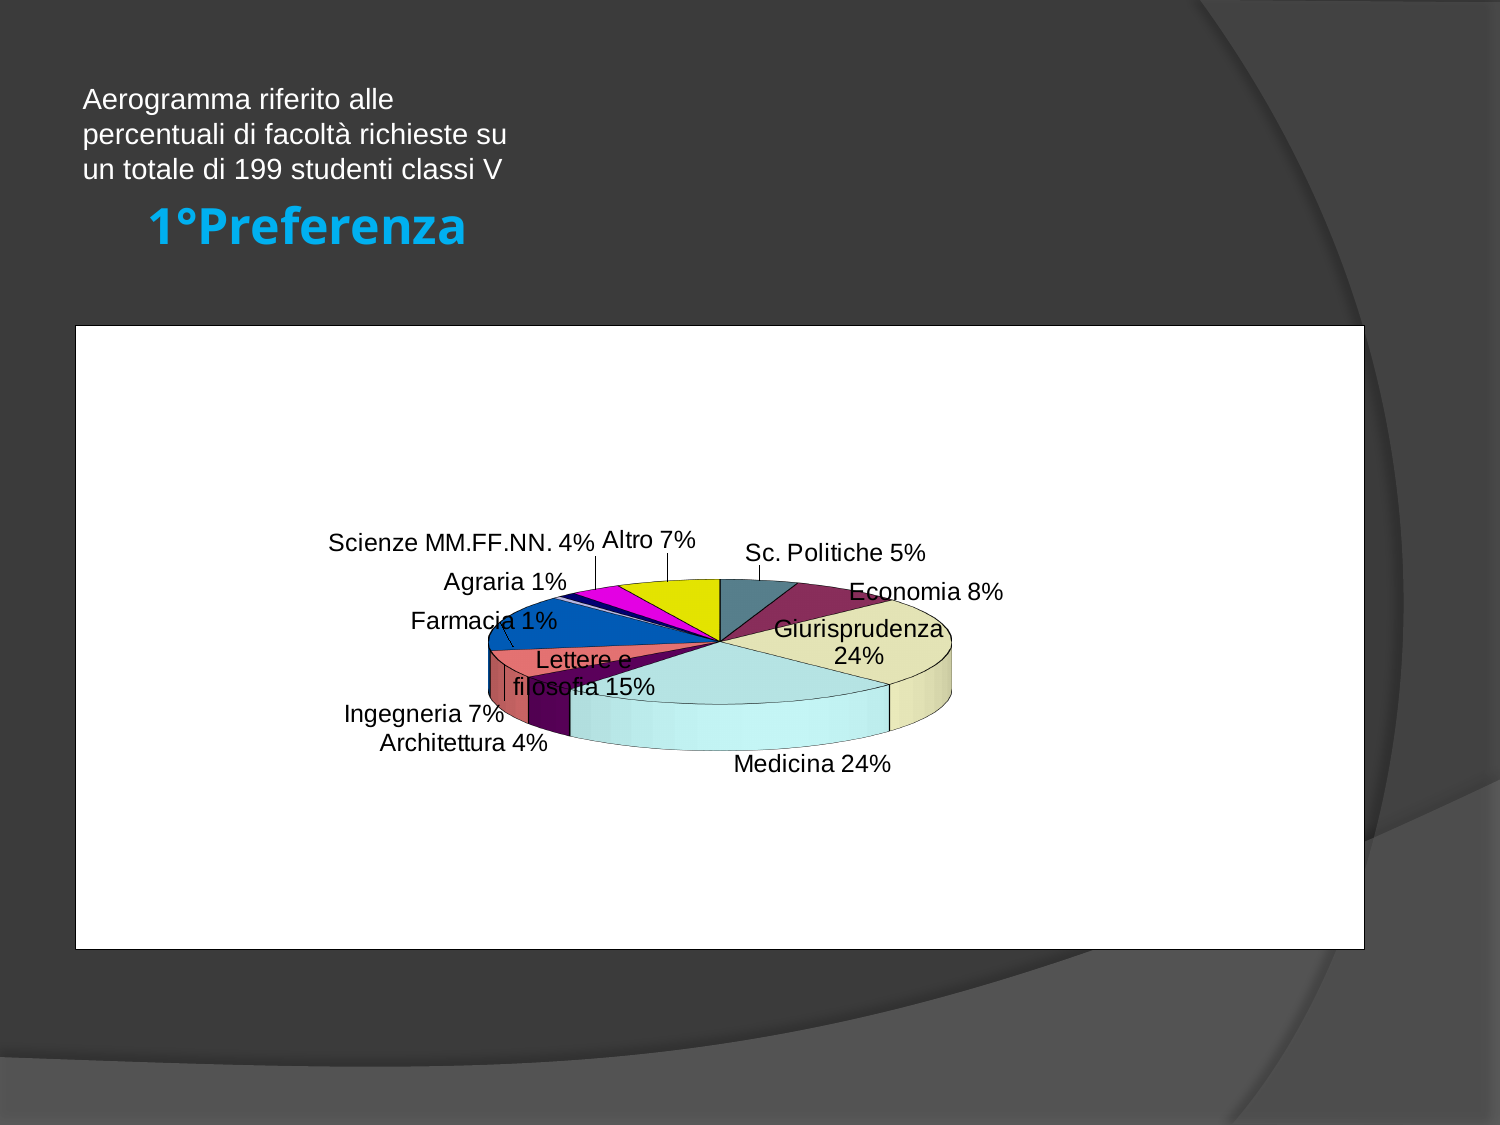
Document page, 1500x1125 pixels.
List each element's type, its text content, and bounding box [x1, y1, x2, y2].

title 1°Preferenza [75, 194, 600, 314]
chart [74, 324, 1365, 951]
list Aerogramma riferito alle percentuali di facoltà richieste su un totale di 199 studenti classi V [75, 35, 525, 186]
